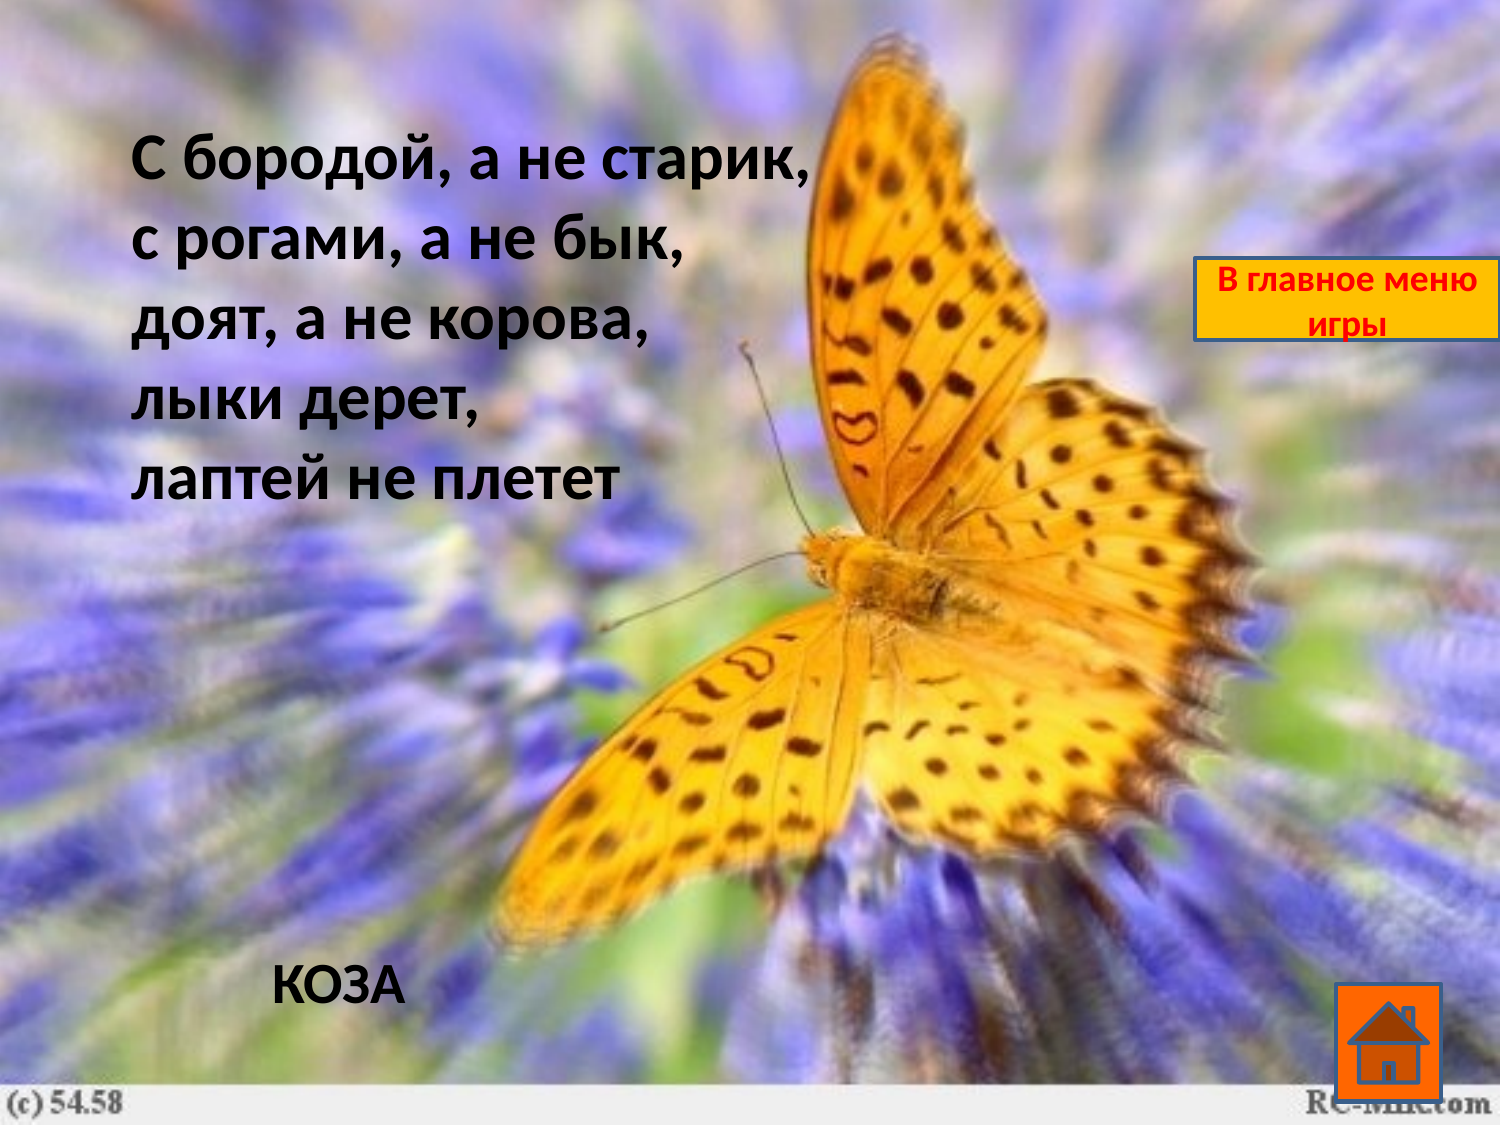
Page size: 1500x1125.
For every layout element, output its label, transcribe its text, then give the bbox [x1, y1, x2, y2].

text_box С бородой, а не старик, с рогами, а не бык, доят, а не корова, лыки дерет, лаптей не плетет [117, 105, 914, 520]
picture [0, 0, 1500, 1125]
text_box [1334, 982, 1443, 1104]
text_box КОЗА [257, 937, 692, 1023]
text_box В главное меню игры [1193, 256, 1500, 342]
